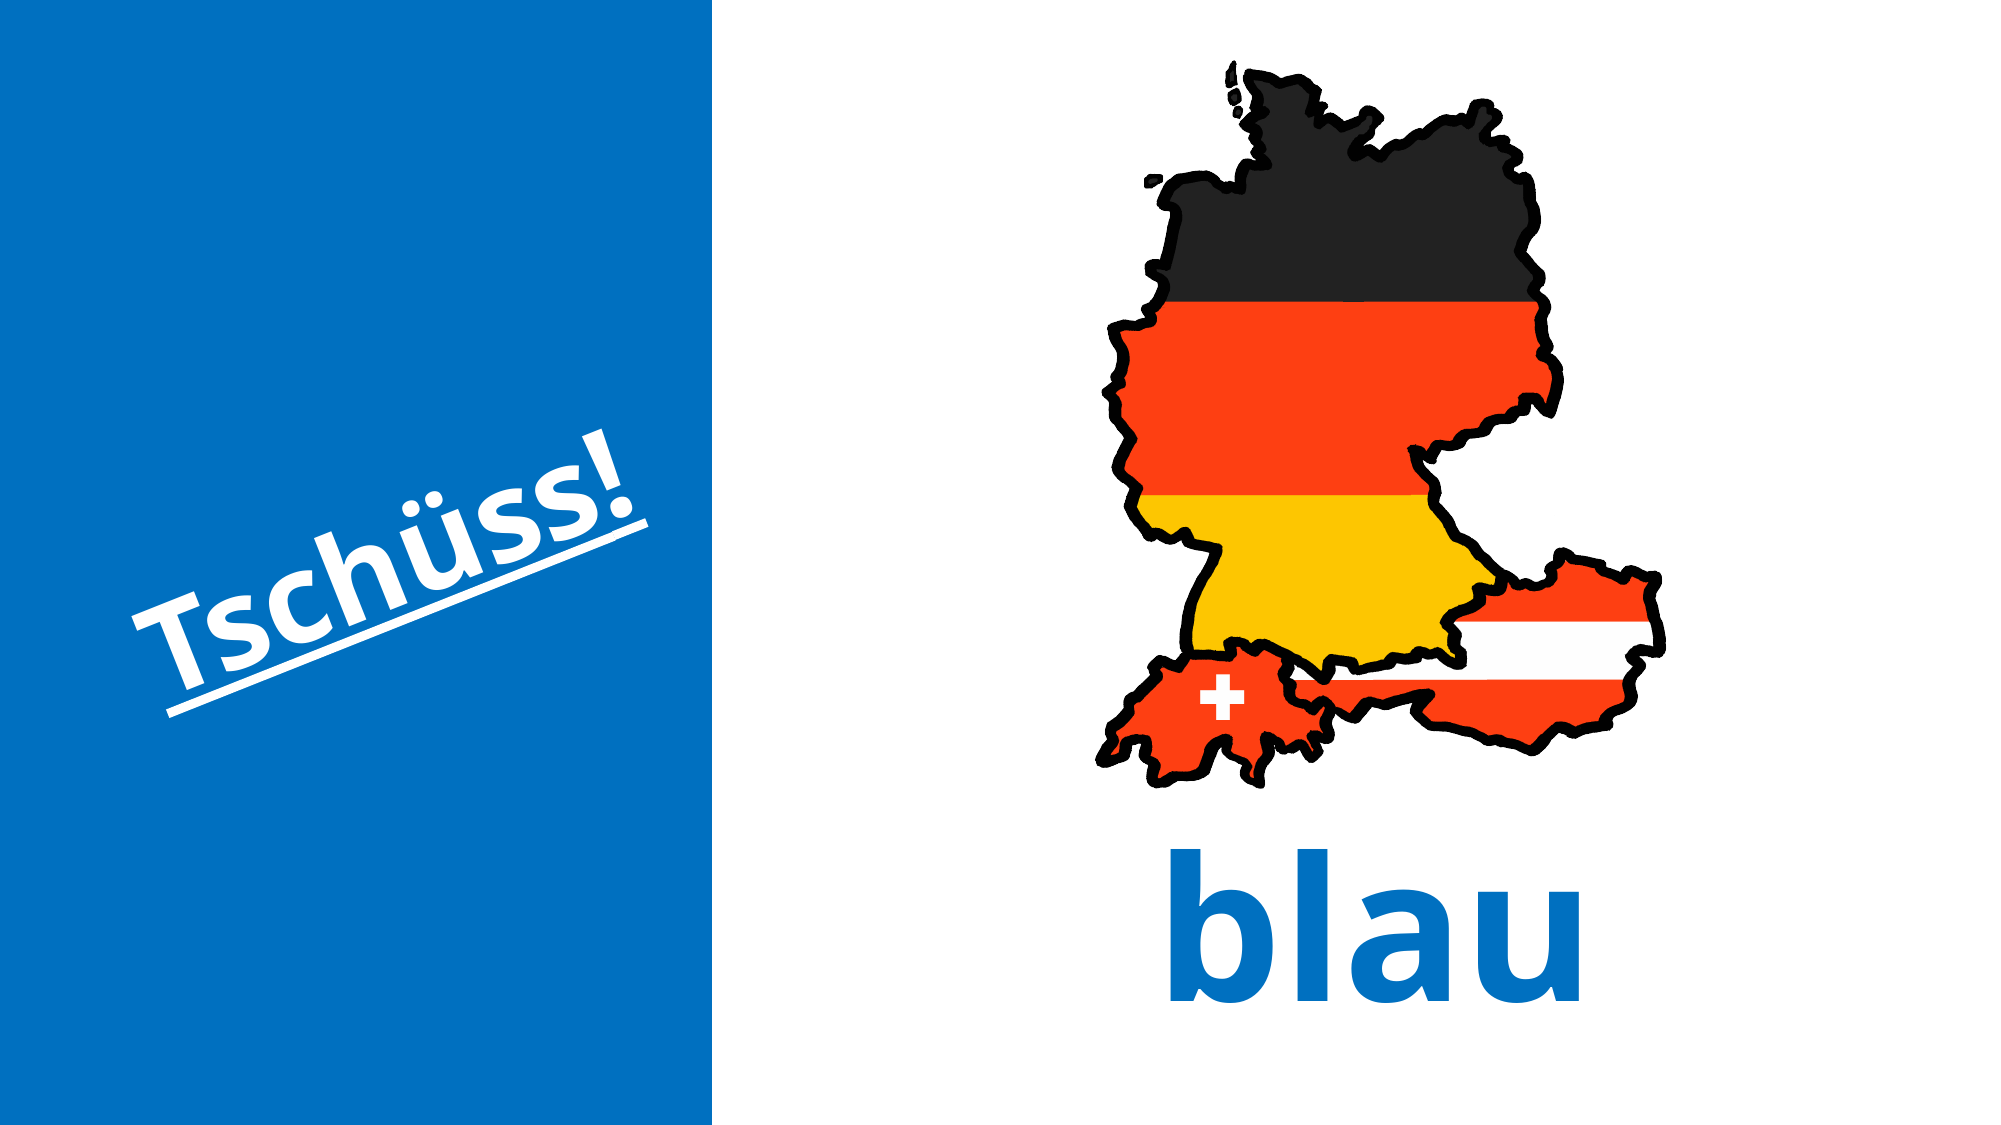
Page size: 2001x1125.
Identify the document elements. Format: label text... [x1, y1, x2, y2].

title Tschüss! [29, 347, 742, 778]
text_box [0, 0, 712, 1125]
picture [1062, 39, 1689, 841]
text_box blau [912, 794, 1839, 1050]
